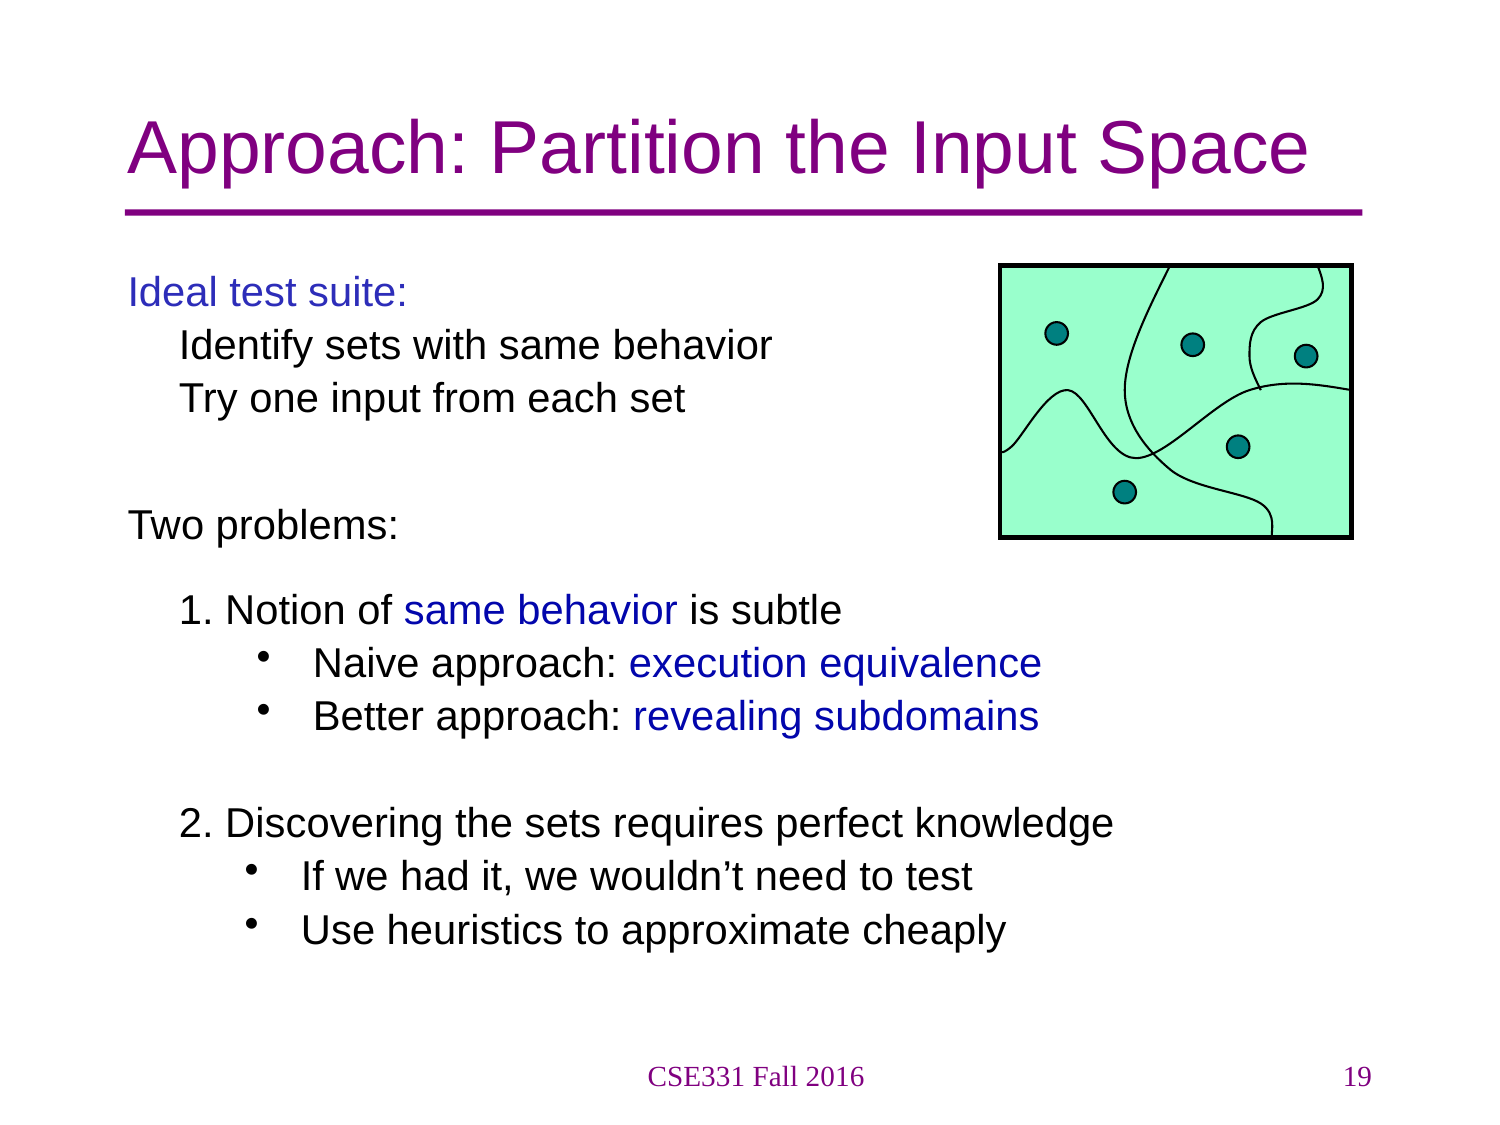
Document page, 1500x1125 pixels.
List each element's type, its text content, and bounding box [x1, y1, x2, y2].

slide_number 19 [1074, 1049, 1388, 1125]
title Approach: Partition the Input Space [112, 50, 1388, 238]
footer CSE331 Fall 2016 [474, 1049, 1038, 1125]
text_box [999, 265, 1352, 538]
list Ideal test suite: Identify sets with same behavior Try one input from each set Two problems: 1. Notion of same behavior is subtle Naive approach: execution equivalence Better approach: revealing subdomains 2. Discovering the sets requires perfect knowledge If we had it, we wouldn’t need to test Use heuristics to approximate cheaply [112, 262, 1388, 1000]
